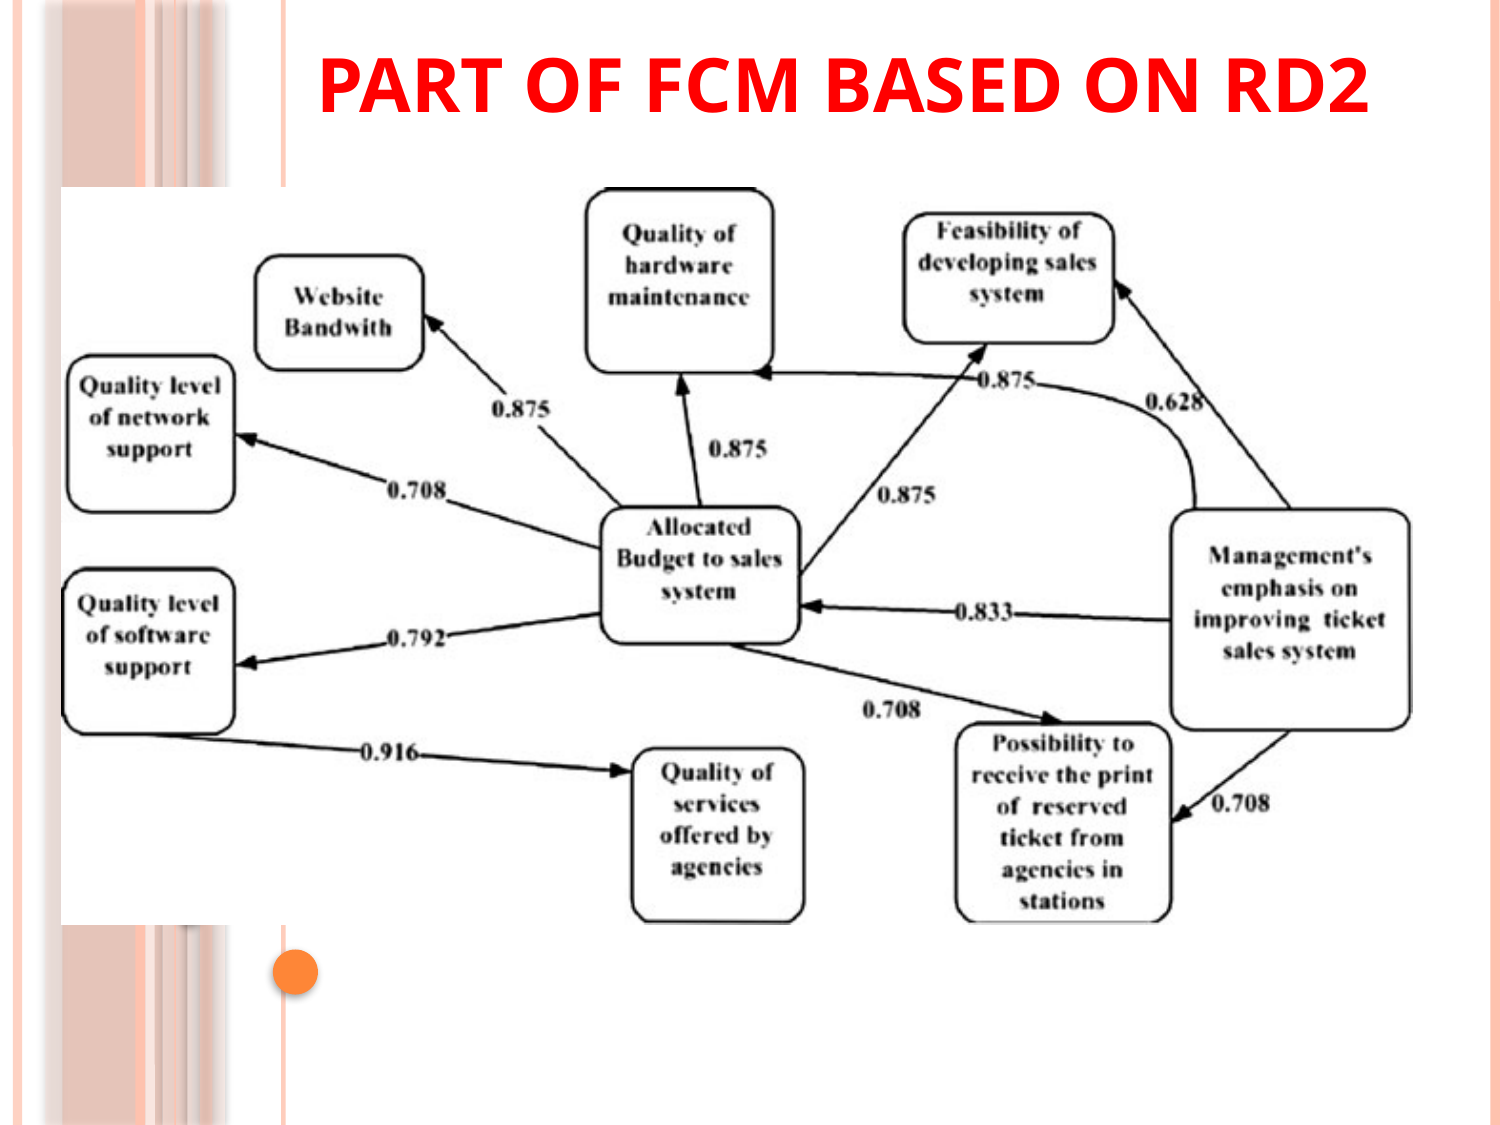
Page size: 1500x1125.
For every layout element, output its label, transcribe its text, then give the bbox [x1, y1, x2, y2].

picture [60, 186, 1413, 926]
title Part of FCM based on RD2 [301, 0, 1500, 136]
